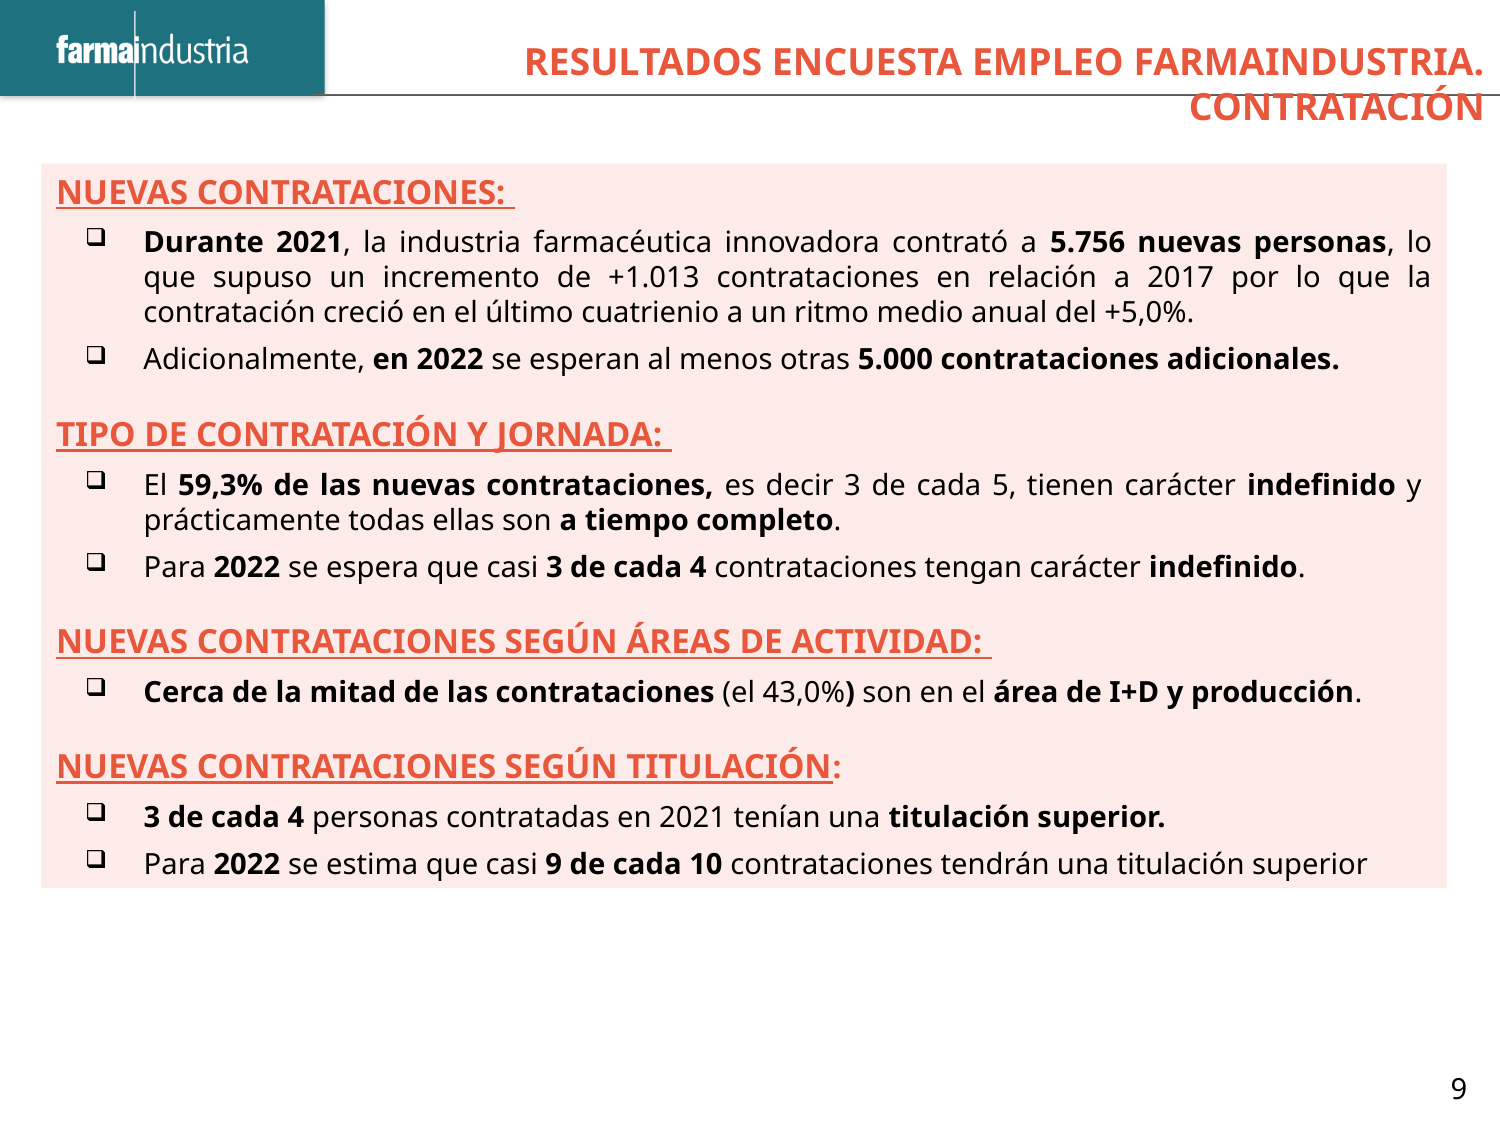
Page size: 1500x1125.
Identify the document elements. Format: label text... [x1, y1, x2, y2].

picture [53, 5, 254, 102]
text_box Nuevas Contrataciones: Durante 2021, la industria farmacéutica innovadora contrató a 5.756 nuevas personas, lo que supuso un incremento de +1.013 contrataciones en relación a 2017 por lo que la contratación creció en el último cuatrienio a un ritmo medio anual del +5,0%. Adicionalmente, en 2022 se esperan al menos otras 5.000 contrataciones adicionales. Tipo de Contratación y Jornada: El 59,3% de las nuevas contrataciones, es decir 3 de cada 5, tienen carácter indefinido y prácticamente todas ellas son a tiempo completo. Para 2022 se espera que casi 3 de cada 4 contrataciones tengan carácter indefinido. Nuevas Contrataciones según áreas de actividad: Cerca de la mitad de las contrataciones (el 43,0%) son en el área de I+D y producción. Nuevas Contrataciones según titulación: 3 de cada 4 personas contratadas en 2021 tenían una titulación superior. Para 2022 se estima que casi 9 de cada 10 contrataciones tendrán una titulación superior [41, 163, 1447, 888]
slide_number 9 [1098, 1058, 1483, 1122]
text_box Resultados Encuesta Empleo Farmaindustria. Contratación [336, 30, 1500, 94]
text_box Resultados Encuesta Empleo Farmaindustria. Contratación [336, 100, 1500, 136]
